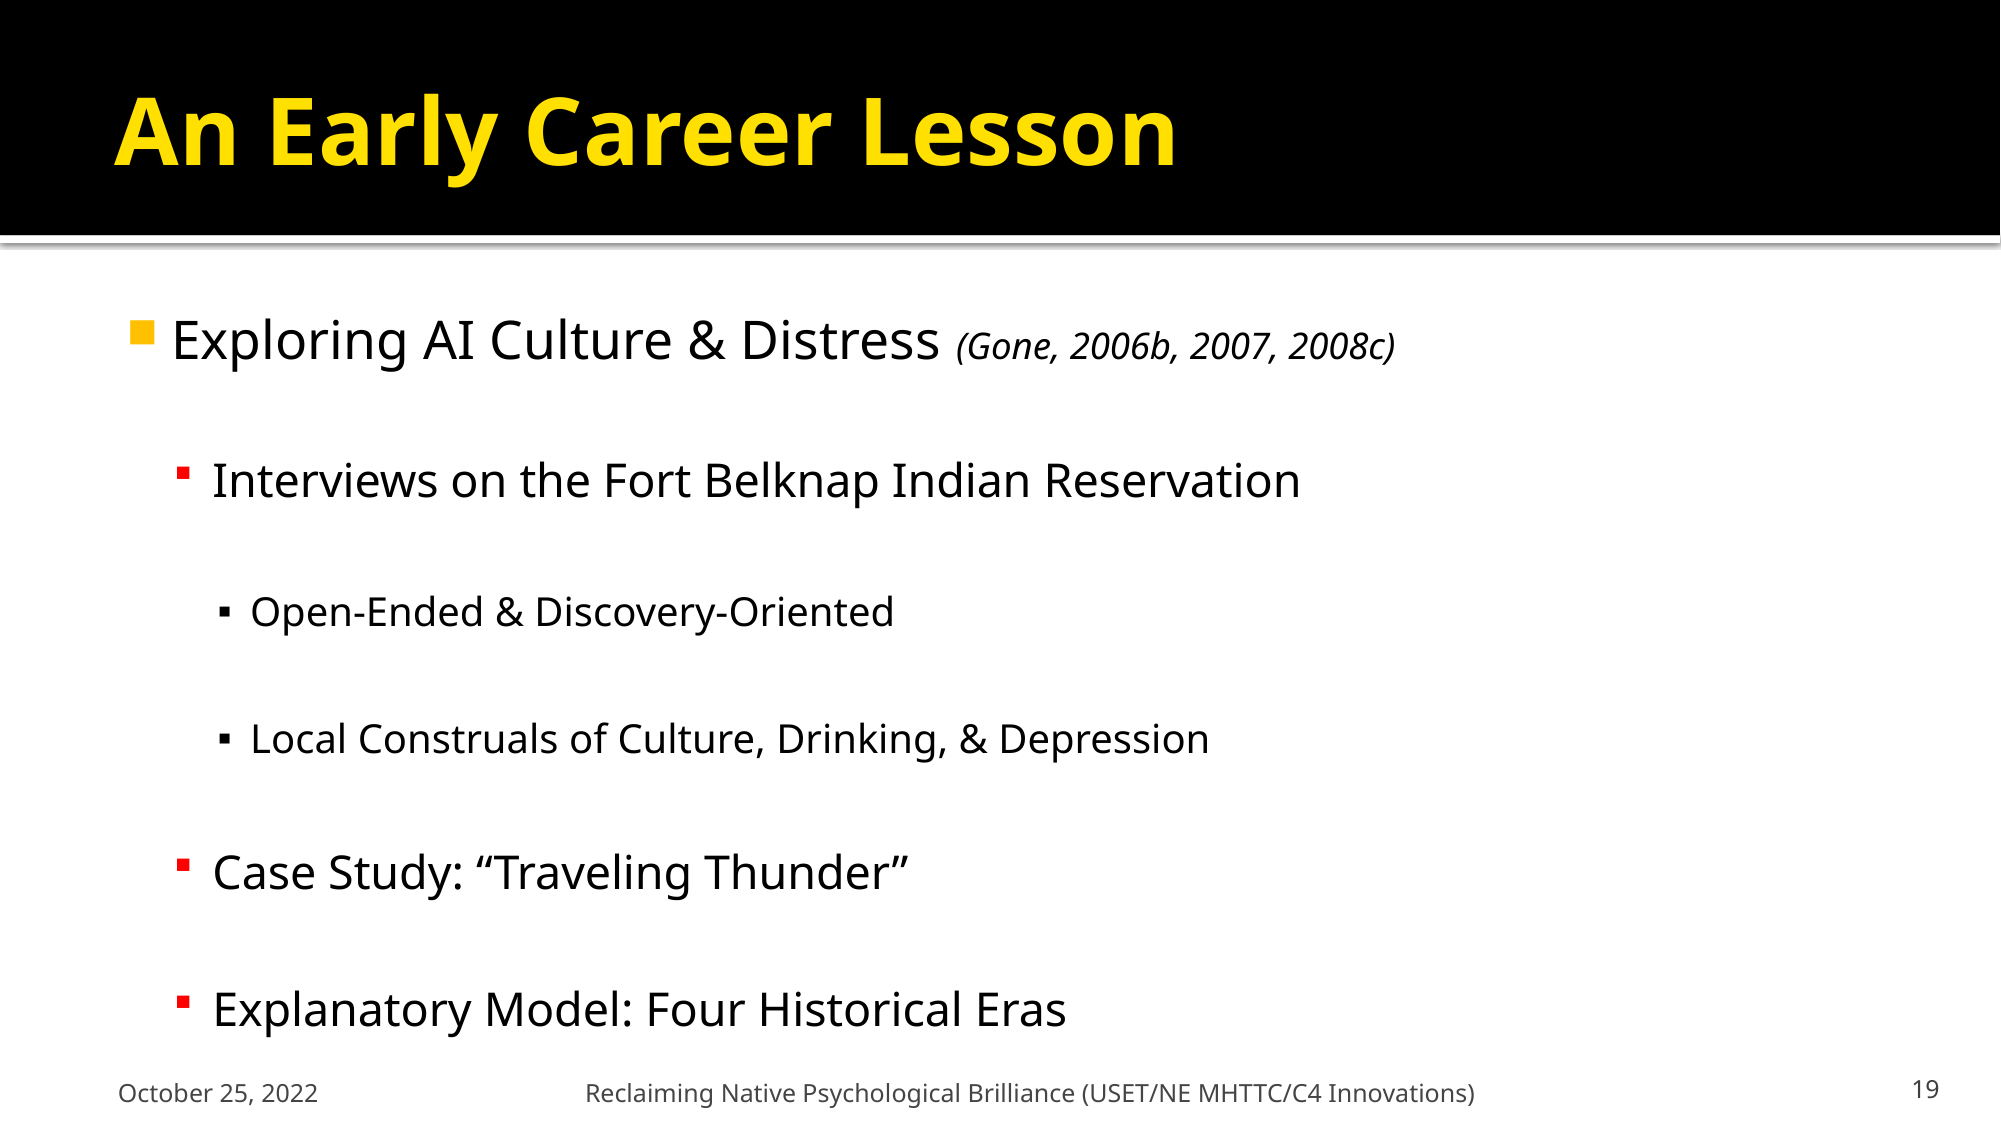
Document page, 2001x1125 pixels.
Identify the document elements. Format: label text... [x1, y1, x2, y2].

footer Reclaiming Native Psychological Brilliance (USET/NE MHTTC/C4 Innovations) [577, 1062, 1783, 1108]
list Exploring AI Culture & Distress (Gone, 2006b, 2007, 2008c) Interviews on the Fort Belknap Indian Reservation Open-Ended & Discovery-Oriented Local Construals of Culture, Drinking, & Depression Case Study: “Traveling Thunder” Explanatory Model: Four Historical Eras [99, 291, 1900, 1050]
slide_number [99, 1062, 567, 1108]
slide_number 19 [1794, 1062, 1955, 1108]
title An Early Career Lesson [99, 25, 1900, 231]
